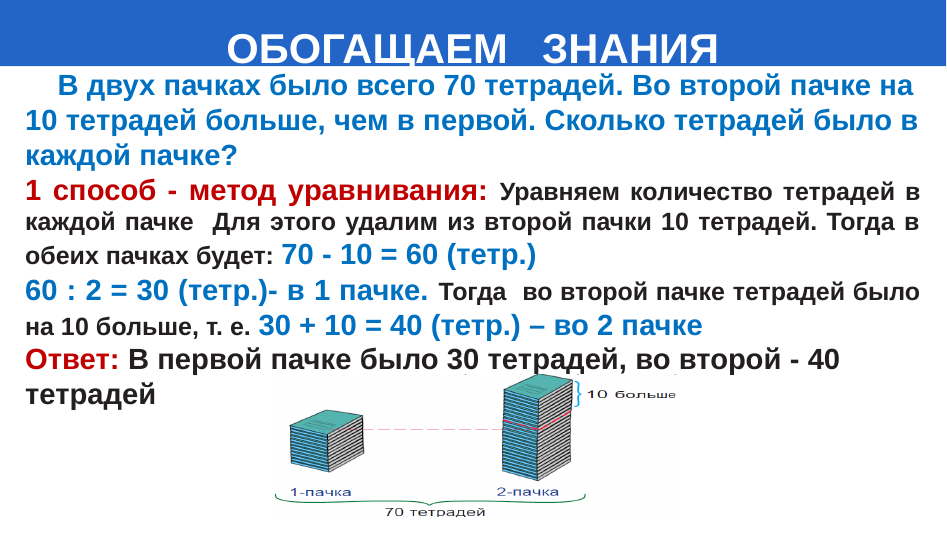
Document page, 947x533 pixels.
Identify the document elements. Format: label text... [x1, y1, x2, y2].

title ОБОГАЩАЕМ ЗНАНИЯ [10, 0, 936, 42]
text_box В двух пачках было всего 70 тетрадей. Во второй пачке на 10 тетрадей больше, чем в первой. Сколько тетрадей было в каждой пачке? 1 способ - метод уравнивания: Уравняем количество тетрадей в каждой пачке Для этого удалим из второй пачки 10 тетрадей. Тогда в обеих пачках будет: 70 - 10 = 60 (тетр.) 60 : 2 = 30 (тетр.)- в 1 пачке. Тогда во второй пачке тетрадей было на 10 больше, т. е. 30 + 10 = 40 (тетр.) – во 2 пачке Ответ: В первой пачке было 30 тетрадей, во второй - 40 тетрадей [10, 58, 936, 418]
text_box [0, 0, 947, 67]
picture [272, 373, 681, 518]
